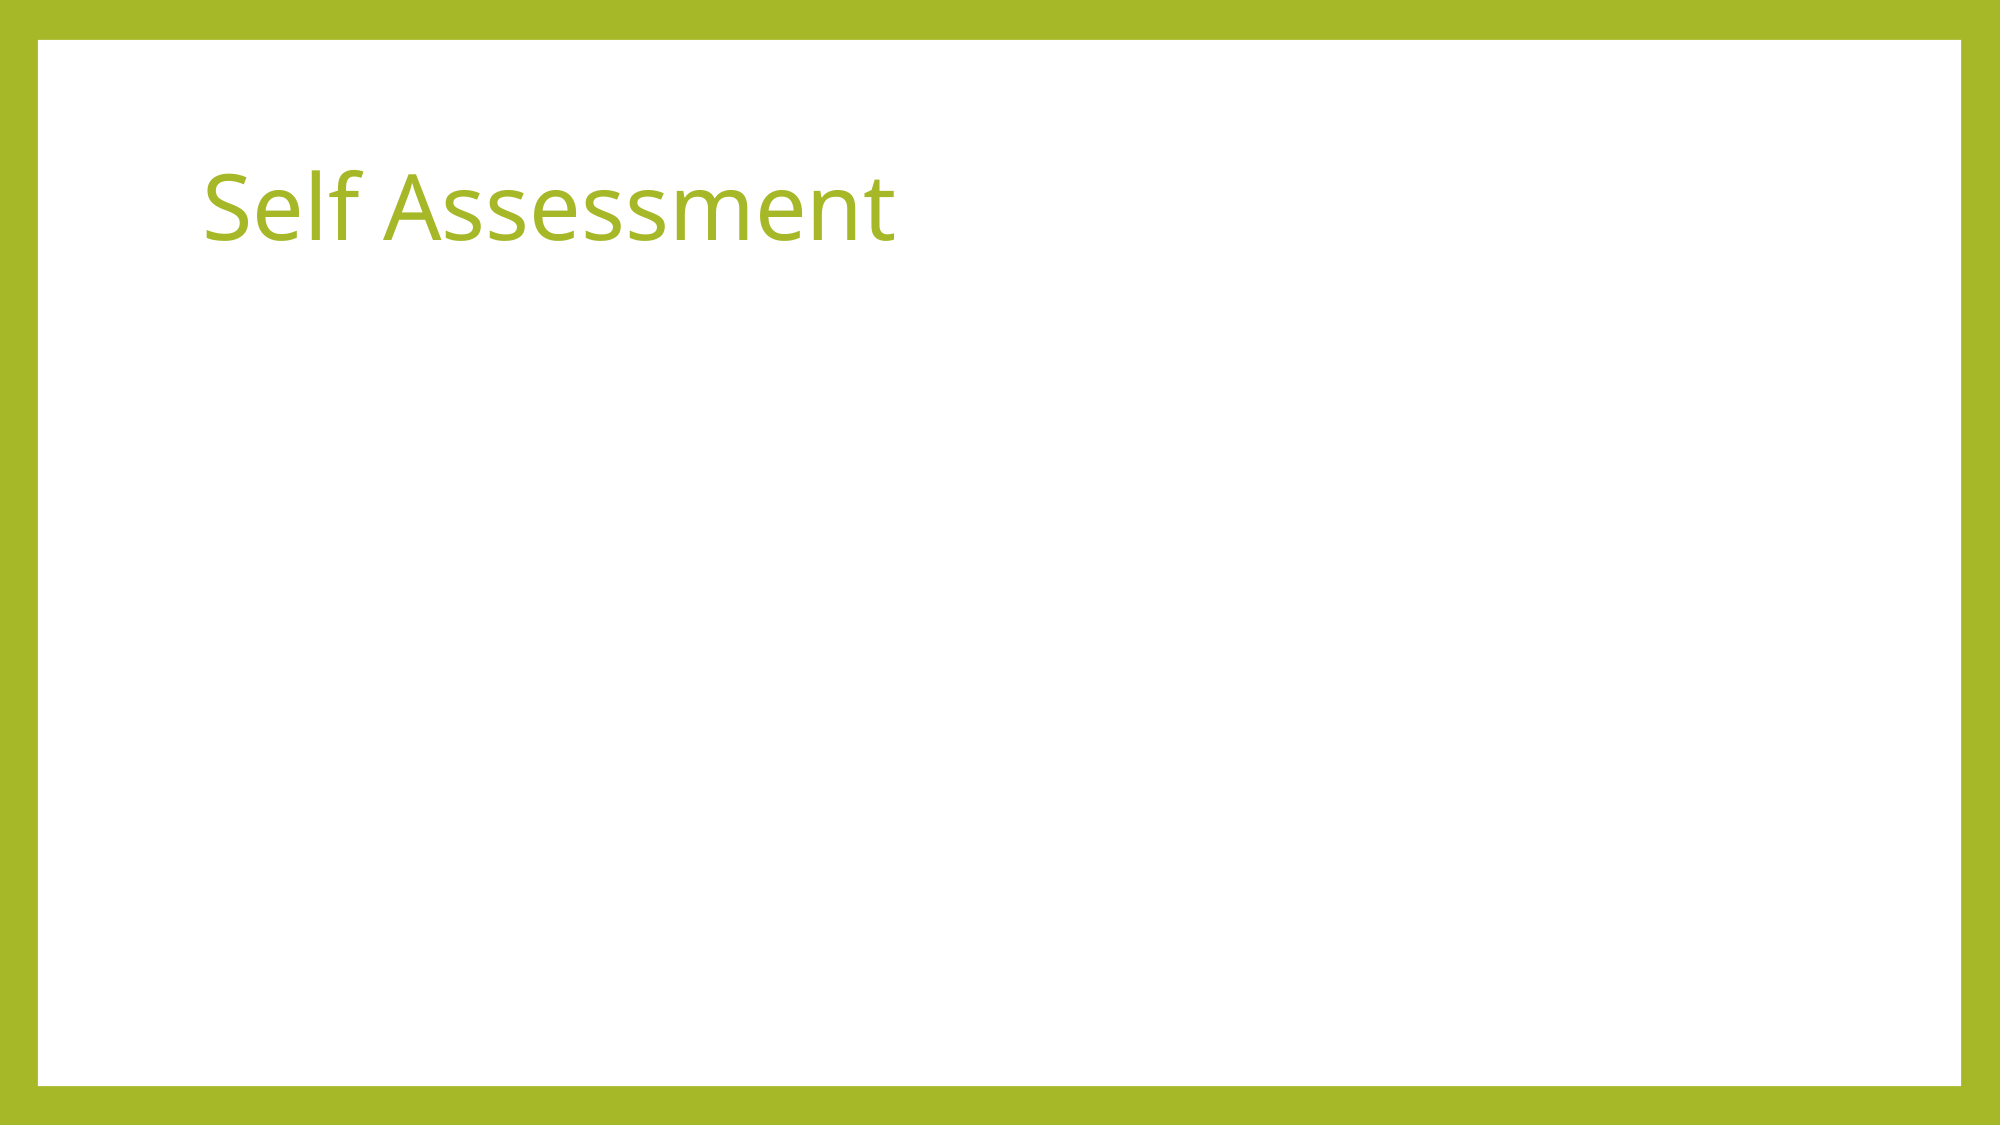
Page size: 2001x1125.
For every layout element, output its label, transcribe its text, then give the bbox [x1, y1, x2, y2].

title Self Assessment [187, 99, 1808, 323]
